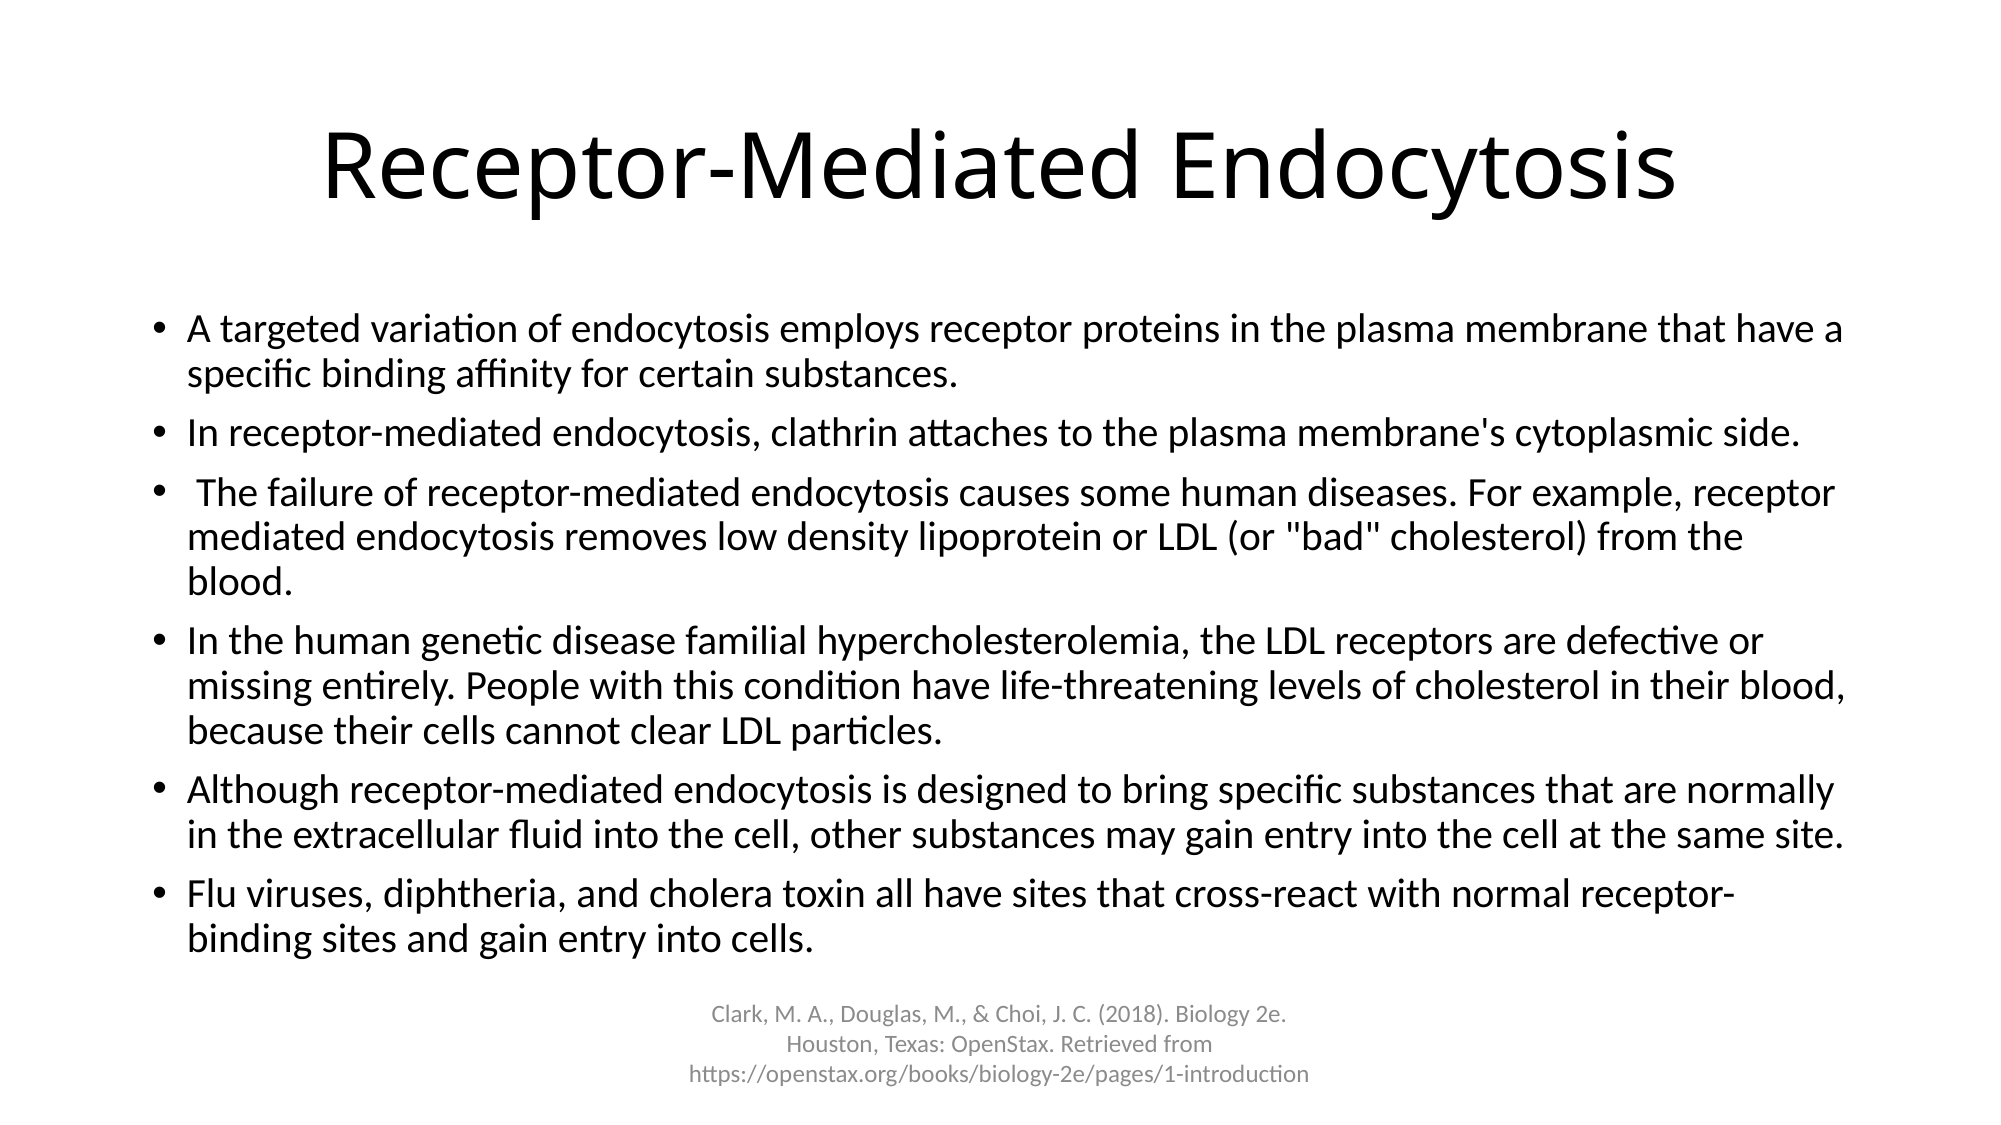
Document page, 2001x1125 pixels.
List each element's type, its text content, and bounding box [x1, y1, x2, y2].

footer Clark, M. A., Douglas, M., & Choi, J. C. (2018). Biology 2e. Houston, Texas: OpenStax. Retrieved from https://openstax.org/books/biology-2e/pages/1-introduction [662, 1042, 1338, 1103]
title Receptor-Mediated Endocytosis [137, 59, 1863, 278]
list A targeted variation of endocytosis employs receptor proteins in the plasma membrane that have a specific binding affinity for certain substances. In receptor-mediated endocytosis, clathrin attaches to the plasma membrane's cytoplasmic side. The failure of receptor-mediated endocytosis causes some human diseases. For example, receptor mediated endocytosis removes low density lipoprotein or LDL (or "bad" cholesterol) from the blood. In the human genetic disease familial hypercholesterolemia, the LDL receptors are defective or missing entirely. People with this condition have life-threatening levels of cholesterol in their blood, because their cells cannot clear LDL particles. Although receptor-mediated endocytosis is designed to bring specific substances that are normally in the extracellular fluid into the cell, other substances may gain entry into the cell at the same site. Flu viruses, diphtheria, and cholera toxin all have sites that cross-react with normal receptor-binding sites and gain entry into cells. [137, 299, 1863, 1014]
